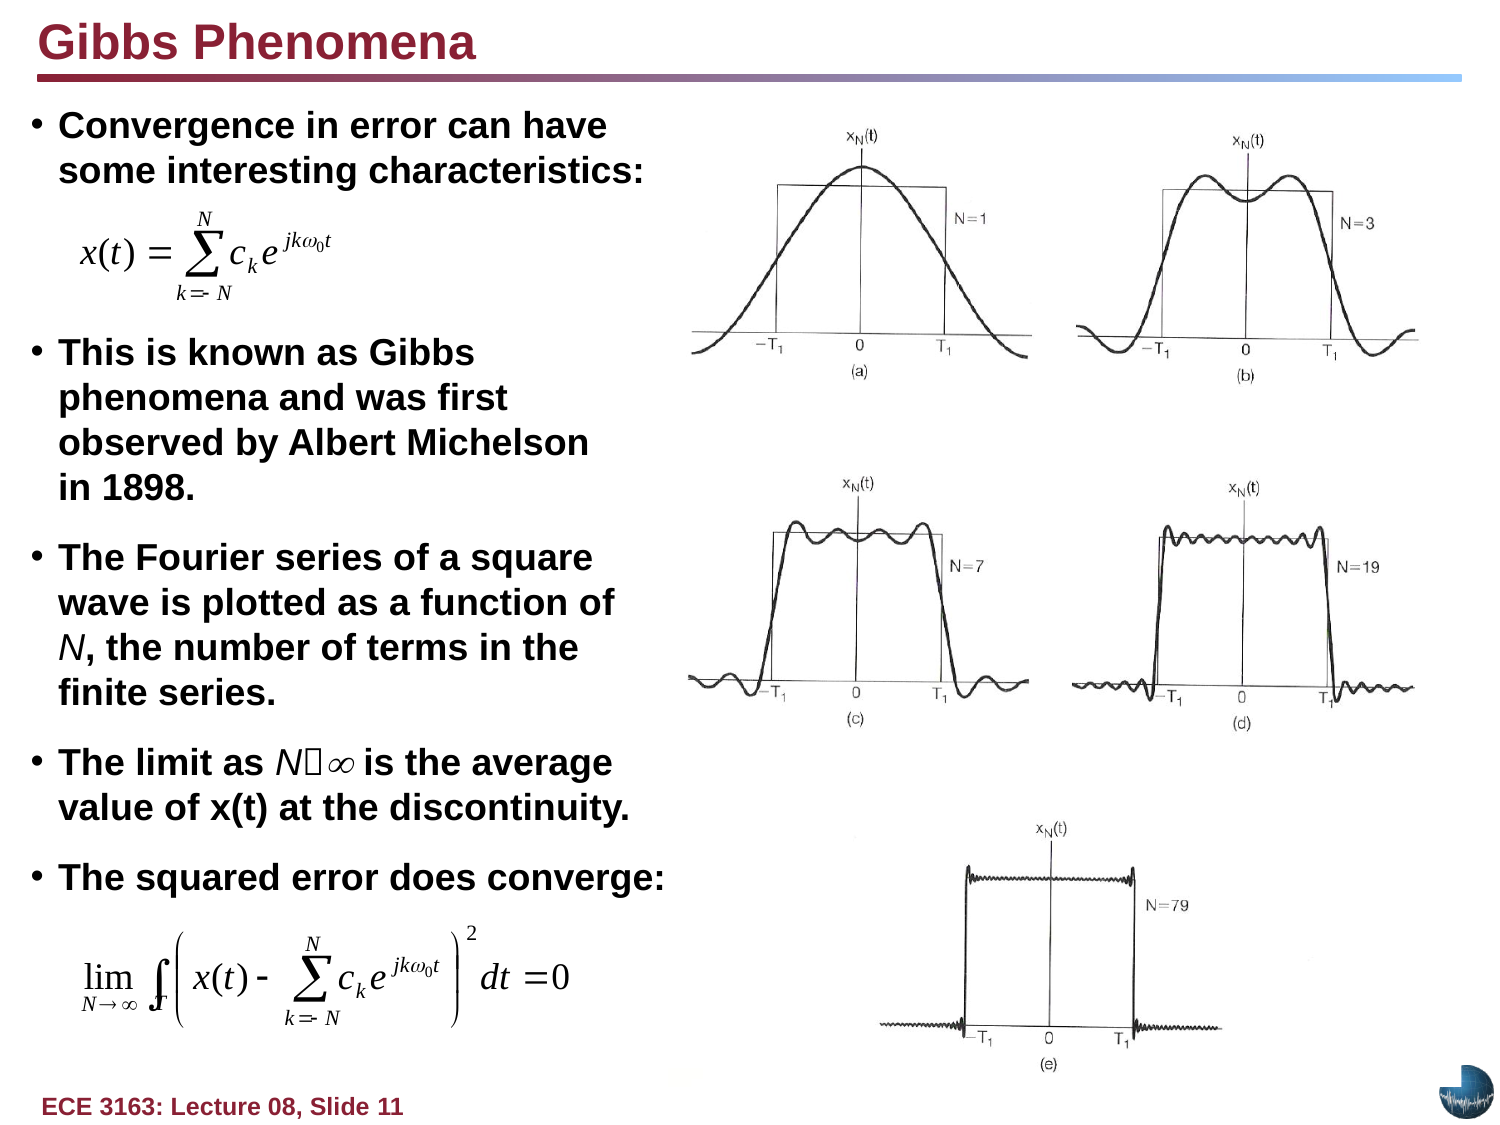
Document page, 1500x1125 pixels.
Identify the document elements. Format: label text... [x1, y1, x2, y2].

text_box Gibbs Phenomena [37, 9, 1445, 70]
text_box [74, 917, 575, 1037]
text_box Convergence in error can have some interesting characteristics: This is known as Gibbs phenomena and was first observed by Albert Michelson in 1898. The Fourier series of a square wave is plotted as a function of N, the number of terms in the finite series. The limit as N is the average value of x(t) at the discontinuity. The squared error does converge: [30, 100, 679, 899]
picture [555, 110, 1500, 1119]
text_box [72, 201, 345, 309]
